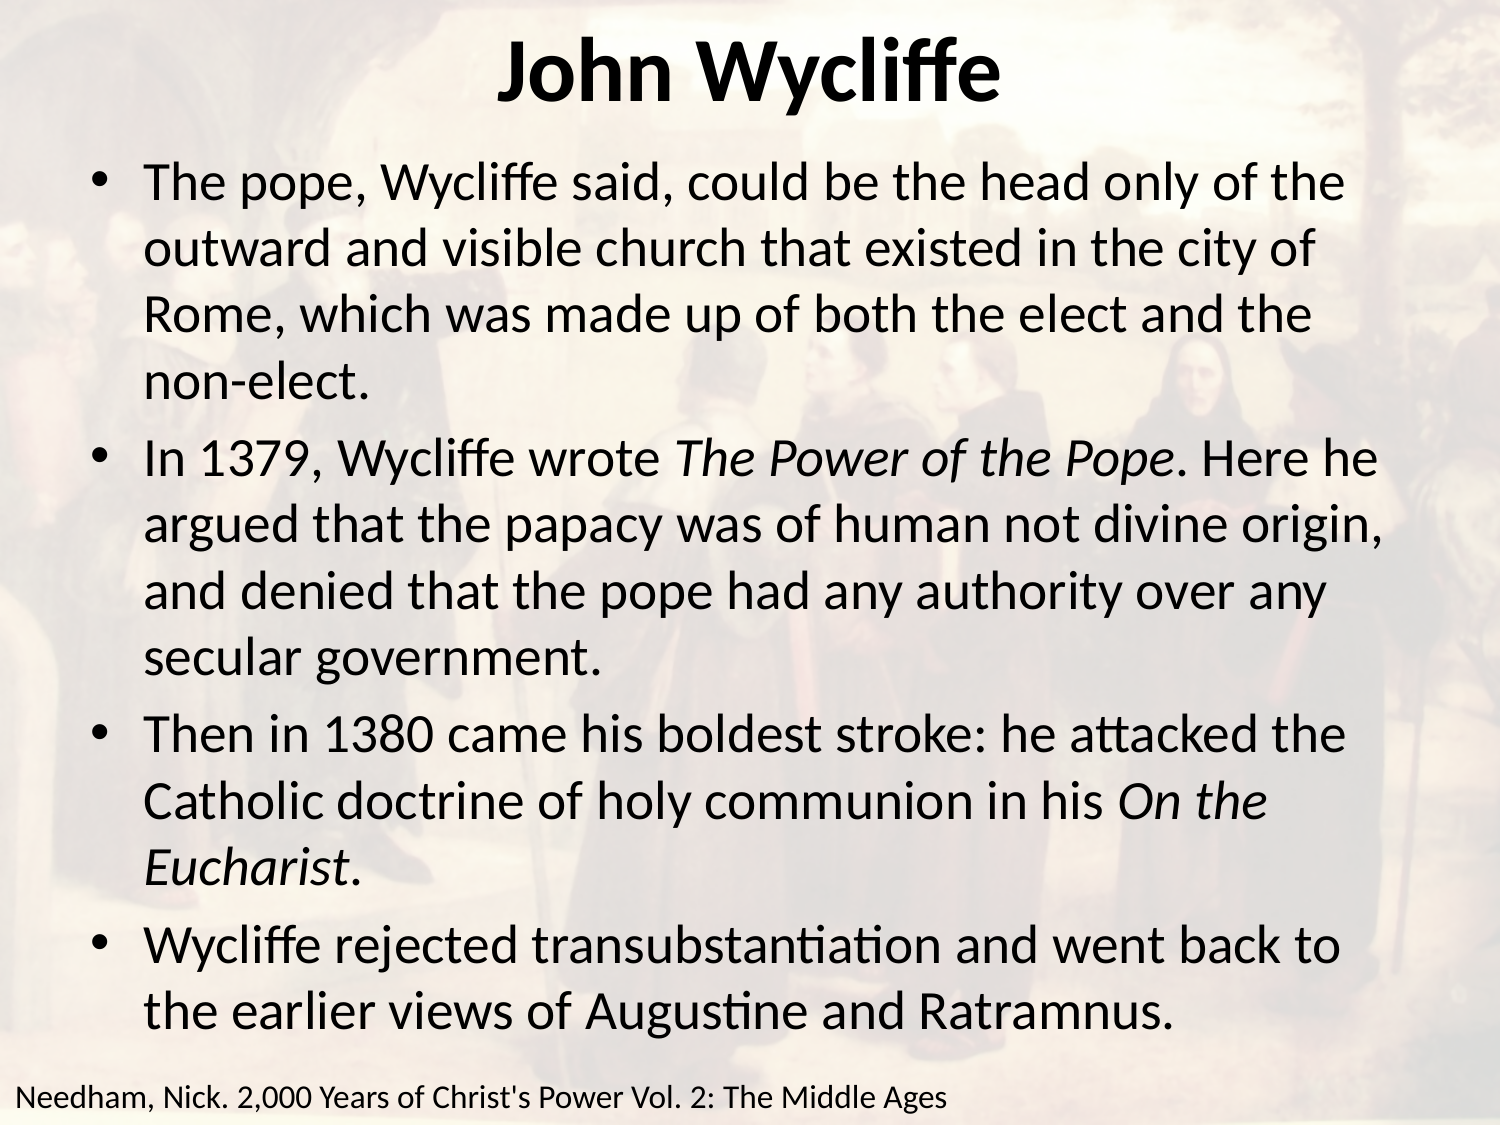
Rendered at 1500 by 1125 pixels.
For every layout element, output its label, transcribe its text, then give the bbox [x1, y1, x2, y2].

list The pope, Wycliffe said, could be the head only of the outward and visible church that existed in the city of Rome, which was made up of both the elect and the non-elect. In 1379, Wycliffe wrote The Power of the Pope. Here he argued that the papacy was of human not divine origin, and denied that the pope had any authority over any secular government. Then in 1380 came his boldest stroke: he attacked the Catholic doctrine of holy communion in his On the Eucharist. Wycliffe rejected transubstantiation and went back to the earlier views of Augustine and Ratramnus. [75, 137, 1425, 1055]
title John Wycliffe [0, 4, 1500, 125]
text_box Needham, Nick. 2,000 Years of Christ's Power Vol. 2: The Middle Ages [0, 1067, 1500, 1123]
